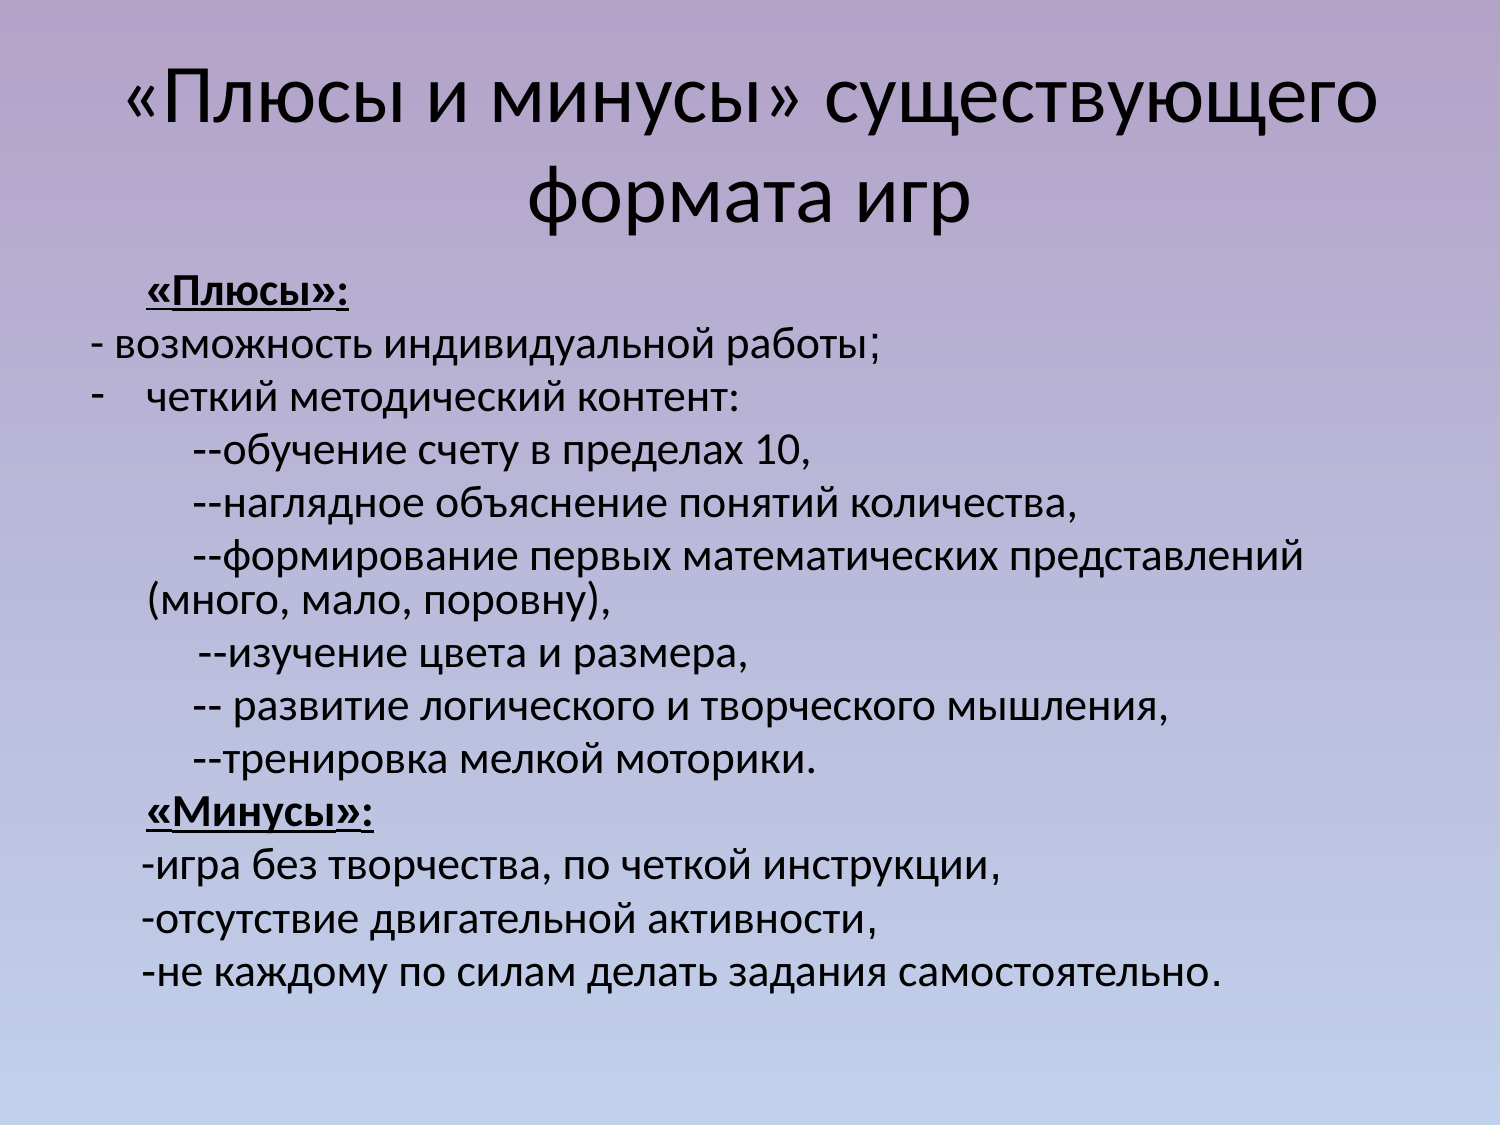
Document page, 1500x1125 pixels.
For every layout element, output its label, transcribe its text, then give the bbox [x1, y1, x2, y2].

title «Плюсы и минусы» существующего формата игр [74, 44, 1426, 233]
list «Плюсы»: - возможность индивидуальной работы; четкий методический контент: --обучение счету в пределах 10, --наглядное объяснение понятий количества, --формирование первых математических представлений (много, мало, поровну), --изучение цвета и размера, -- развитие логического и творческого мышления, --тренировка мелкой моторики. «Минусы»: -игра без творчества, по четкой инструкции, -отсутствие двигательной активности, -не каждому по силам делать задания самостоятельно. [74, 262, 1426, 1006]
